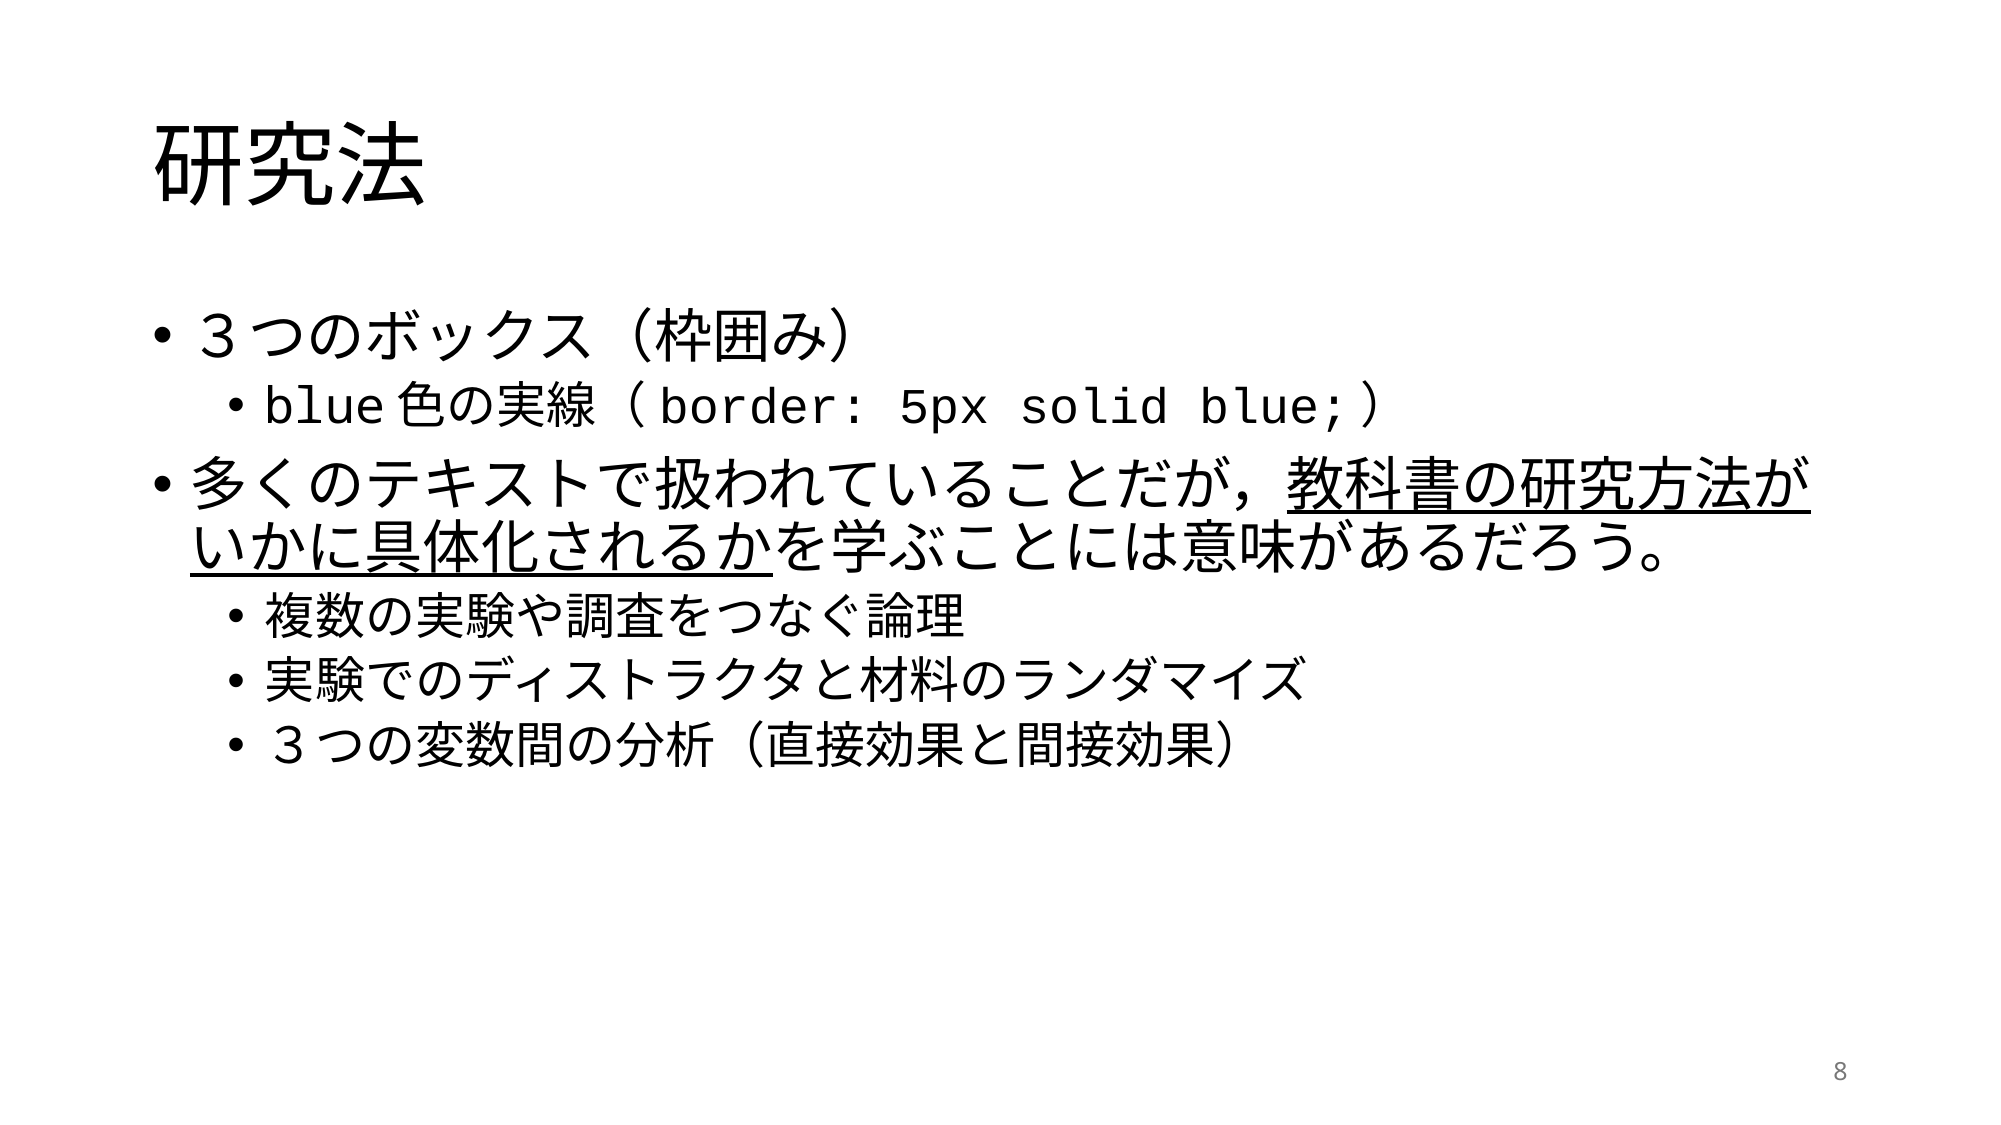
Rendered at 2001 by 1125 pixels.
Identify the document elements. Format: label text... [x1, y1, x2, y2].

title 研究法 [137, 59, 1863, 278]
list ３つのボックス（枠囲み） blue色の実線（border: 5px solid blue;） 多くのテキストで扱われていることだが，教科書の研究方法がいかに具体化されるかを学ぶことには意味があるだろう。 複数の実験や調査をつなぐ論理 実験でのディストラクタと材料のランダマイズ ３つの変数間の分析（直接効果と間接効果） [137, 299, 1863, 1014]
slide_number 8 [1412, 1042, 1863, 1103]
